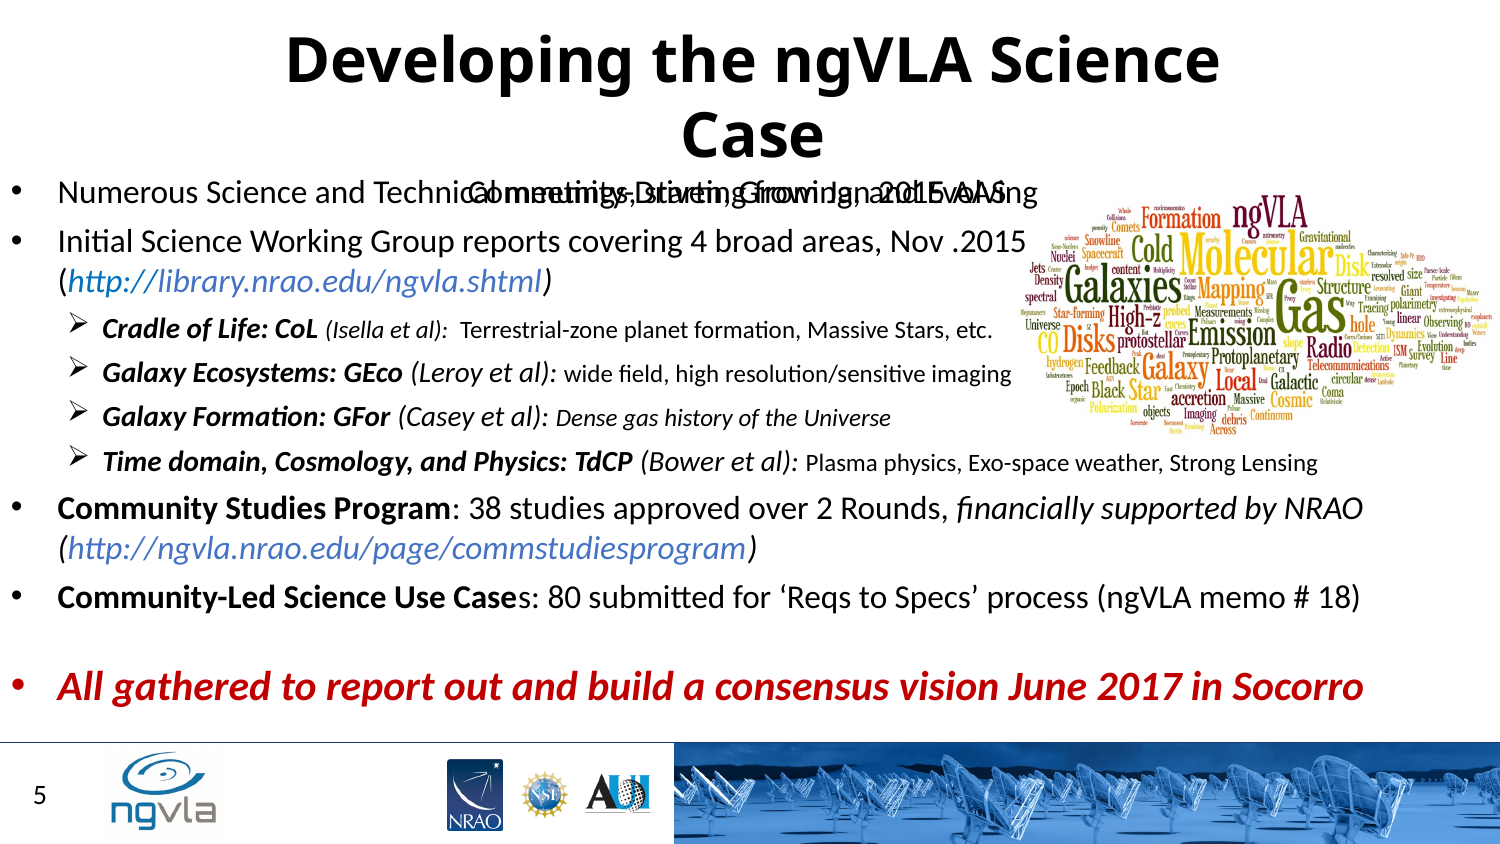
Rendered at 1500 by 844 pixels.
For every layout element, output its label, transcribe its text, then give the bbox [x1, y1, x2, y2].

text_box Developing the ngVLA Science Case Community-Driven, Growing, and Evolving [229, 12, 1278, 217]
picture [447, 759, 503, 831]
picture [1016, 192, 1497, 440]
picture [674, 743, 1500, 844]
text_box Numerous Science and Technical meetings, starting from Jan 2015 AAS Initial Science Working Group reports covering 4 broad areas, Nov .2015 (http://library.nrao.edu/ngvla.shtml) Cradle of Life: CoL (Isella et al): Terrestrial-zone planet formation, Massive Stars, etc. Galaxy Ecosystems: GEco (Leroy et al): wide field, high resolution/sensitive imaging Galaxy Formation: GFor (Casey et al): Dense gas history of the Universe Time domain, Cosmology, and Physics: TdCP (Bower et al): Plasma physics, Exo-space weather, Strong Lensing Community Studies Program: 38 studies approved over 2 Rounds, financially supported by NRAO (http://ngvla.nrao.edu/page/commstudiesprogram) Community-Led Science Use Cases: 80 submitted for ‘Reqs to Specs’ process (ngVLA memo # 18) All gathered to report out and build a consensus vision June 2017 in Socorro [0, 162, 1413, 717]
picture [101, 748, 224, 838]
picture [583, 771, 653, 818]
picture [521, 771, 568, 818]
slide_number 5 [18, 769, 86, 825]
